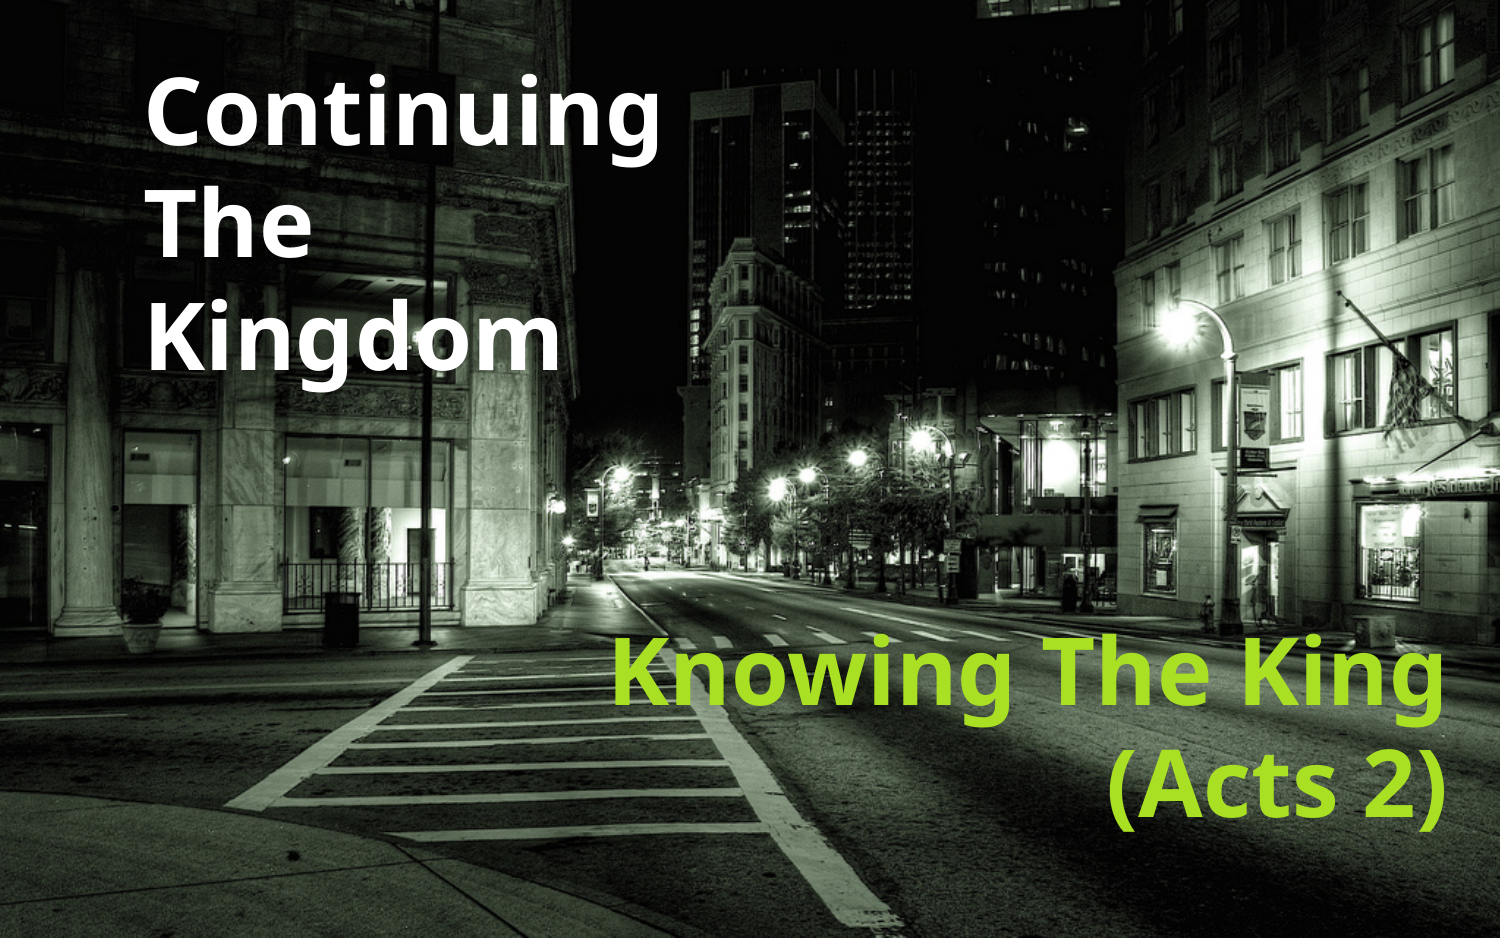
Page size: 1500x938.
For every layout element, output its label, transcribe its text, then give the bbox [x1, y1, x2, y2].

text_box Continuing The Kingdom [128, 44, 730, 397]
picture [0, 0, 1500, 938]
text_box Knowing The King (Acts 2) [189, 604, 1464, 844]
